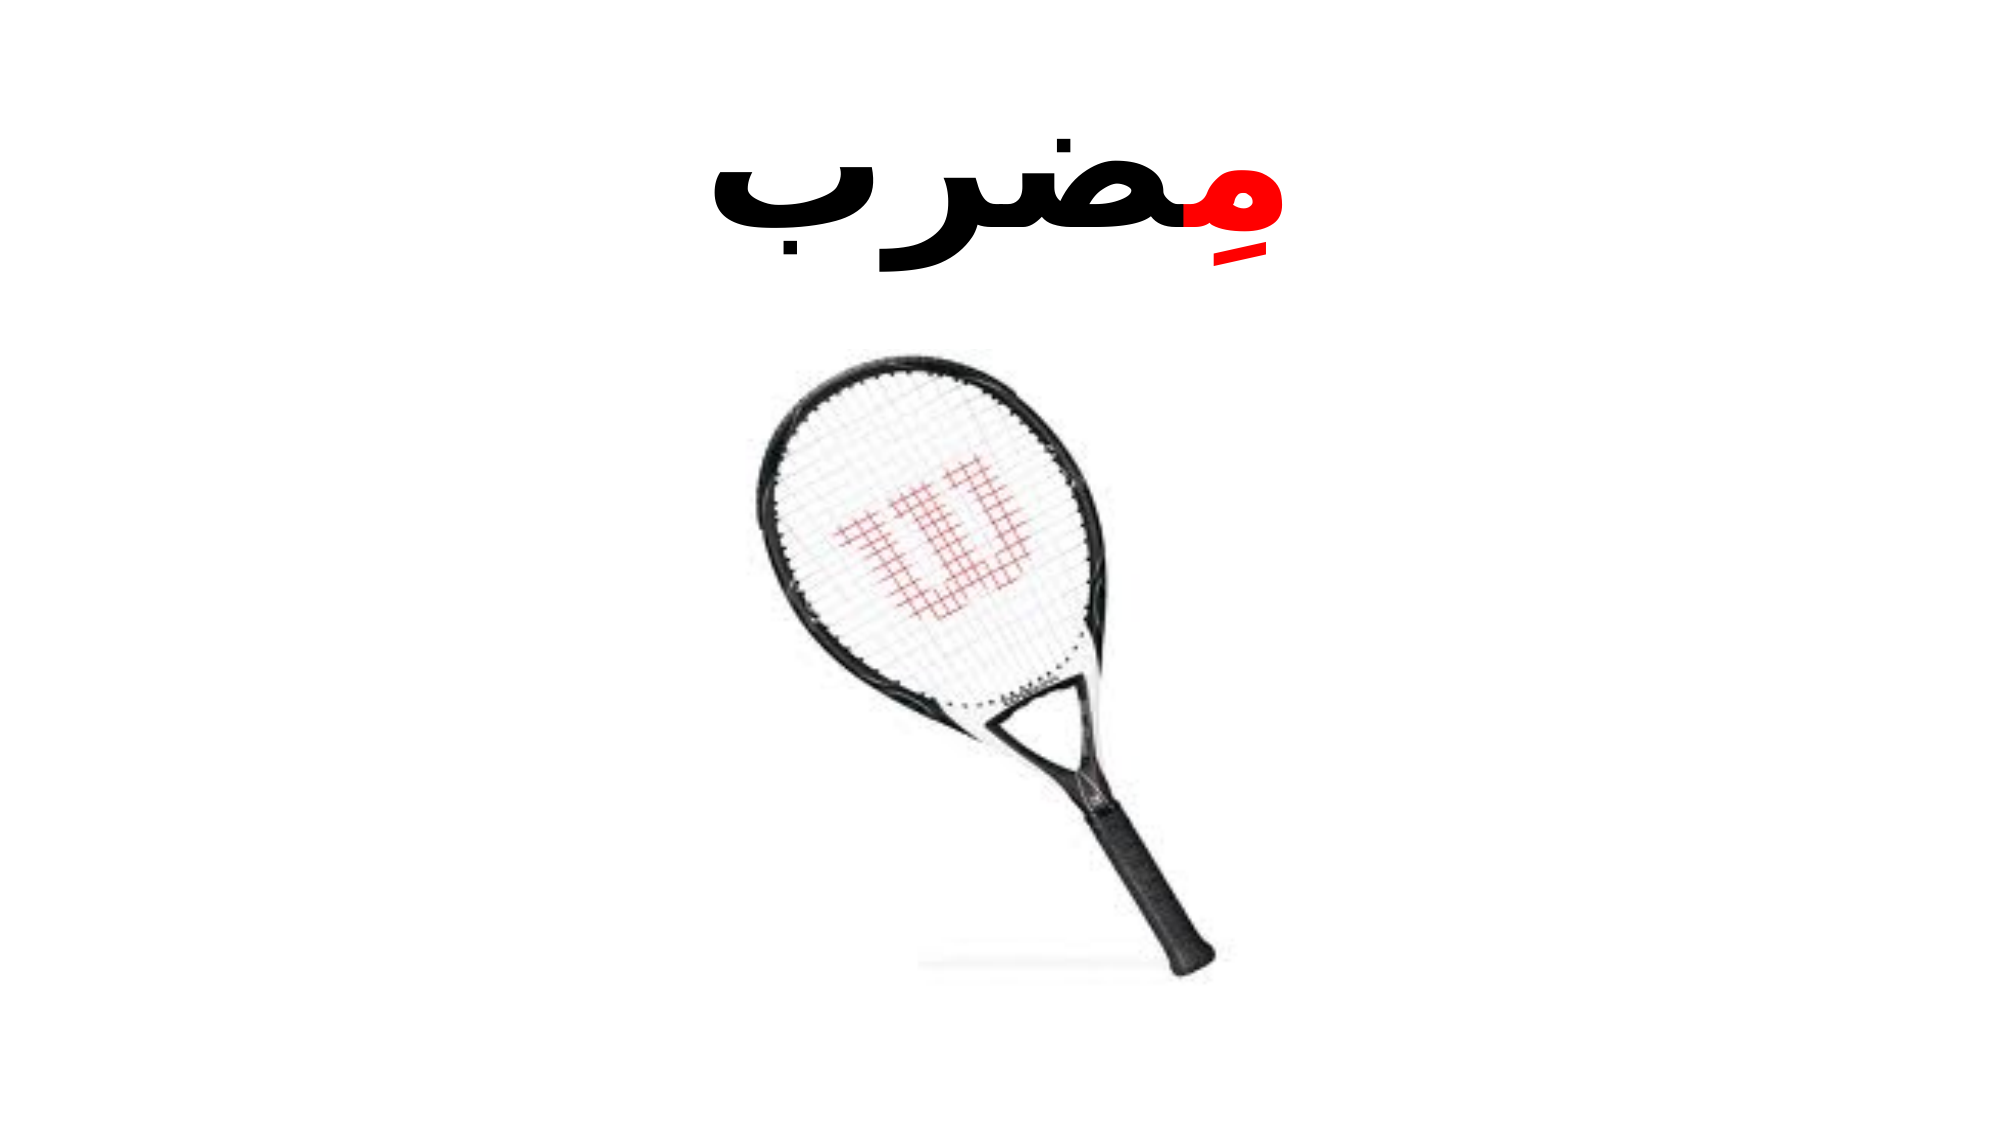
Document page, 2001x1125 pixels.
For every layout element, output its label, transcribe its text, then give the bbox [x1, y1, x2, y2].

title مِضرب [137, 59, 1863, 278]
picture [699, 349, 1388, 988]
